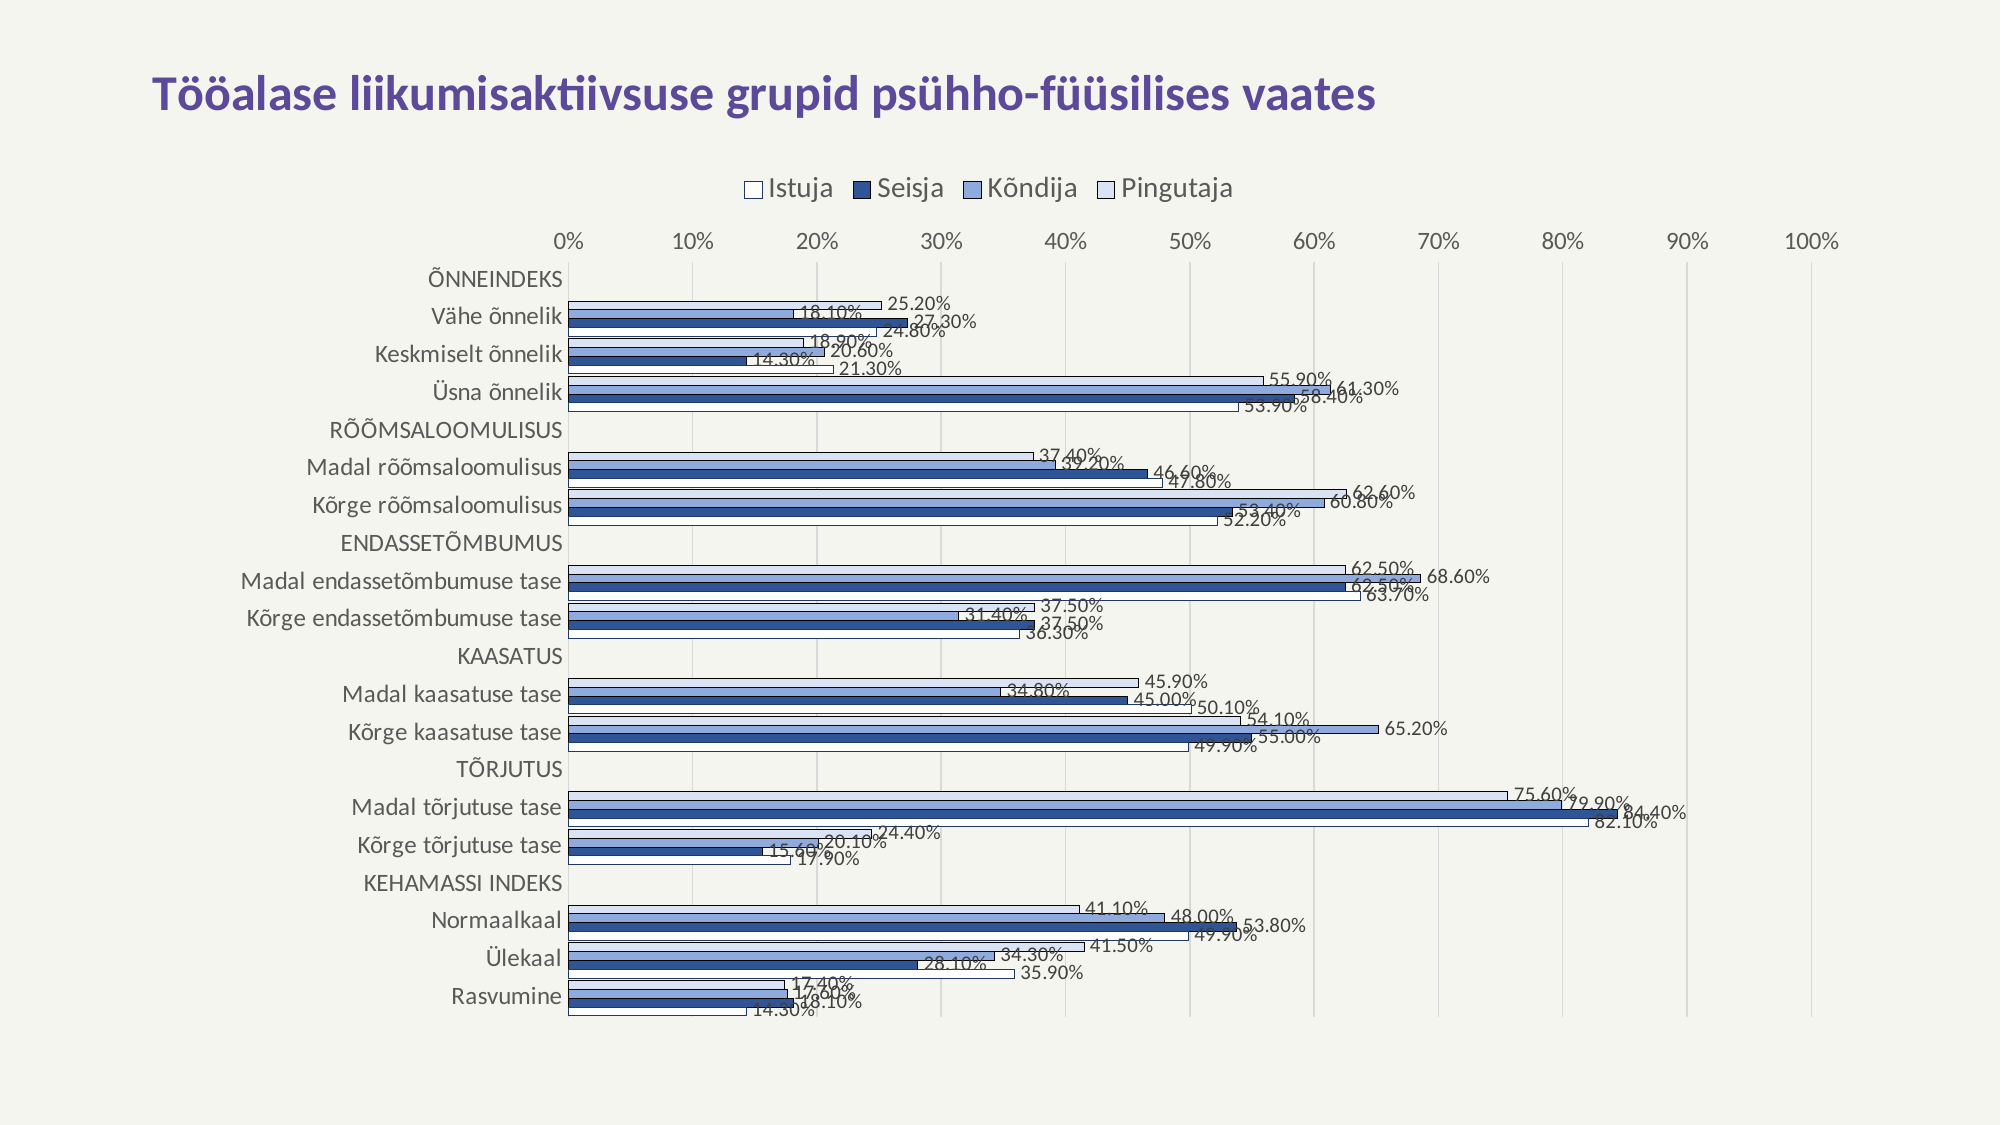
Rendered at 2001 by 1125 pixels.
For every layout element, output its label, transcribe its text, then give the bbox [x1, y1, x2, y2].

title Tööalase liikumisaktiivsuse grupid psühho-füüsilises vaates [137, 59, 1863, 146]
chart [126, 158, 1852, 1026]
